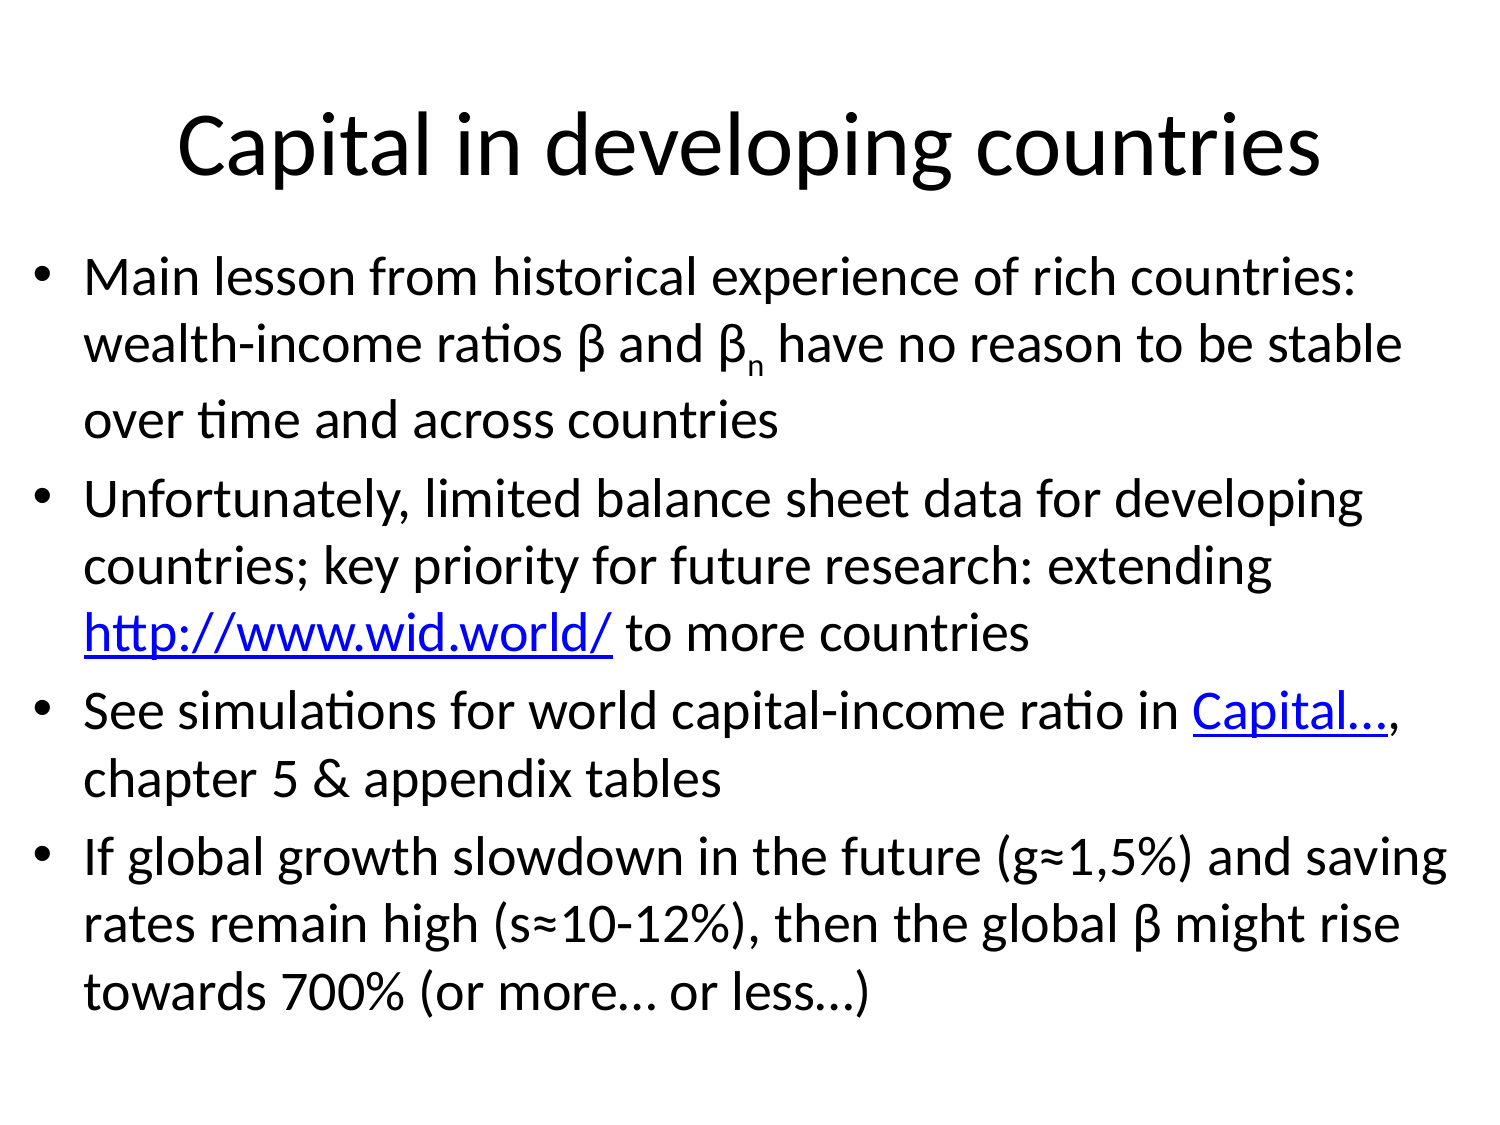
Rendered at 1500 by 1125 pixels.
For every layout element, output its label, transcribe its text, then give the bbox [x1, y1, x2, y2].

list Main lesson from historical experience of rich countries: wealth-income ratios β and βn have no reason to be stable over time and across countries Unfortunately, limited balance sheet data for developing countries; key priority for future research: extending http://www.wid.world/ to more countries See simulations for world capital-income ratio in Capital…, chapter 5 & appendix tables If global growth slowdown in the future (g≈1,5%) and saving rates remain high (s≈10-12%), then the global β might rise towards 700% (or more… or less…) [17, 231, 1471, 1035]
title Capital in developing countries [75, 45, 1425, 231]
